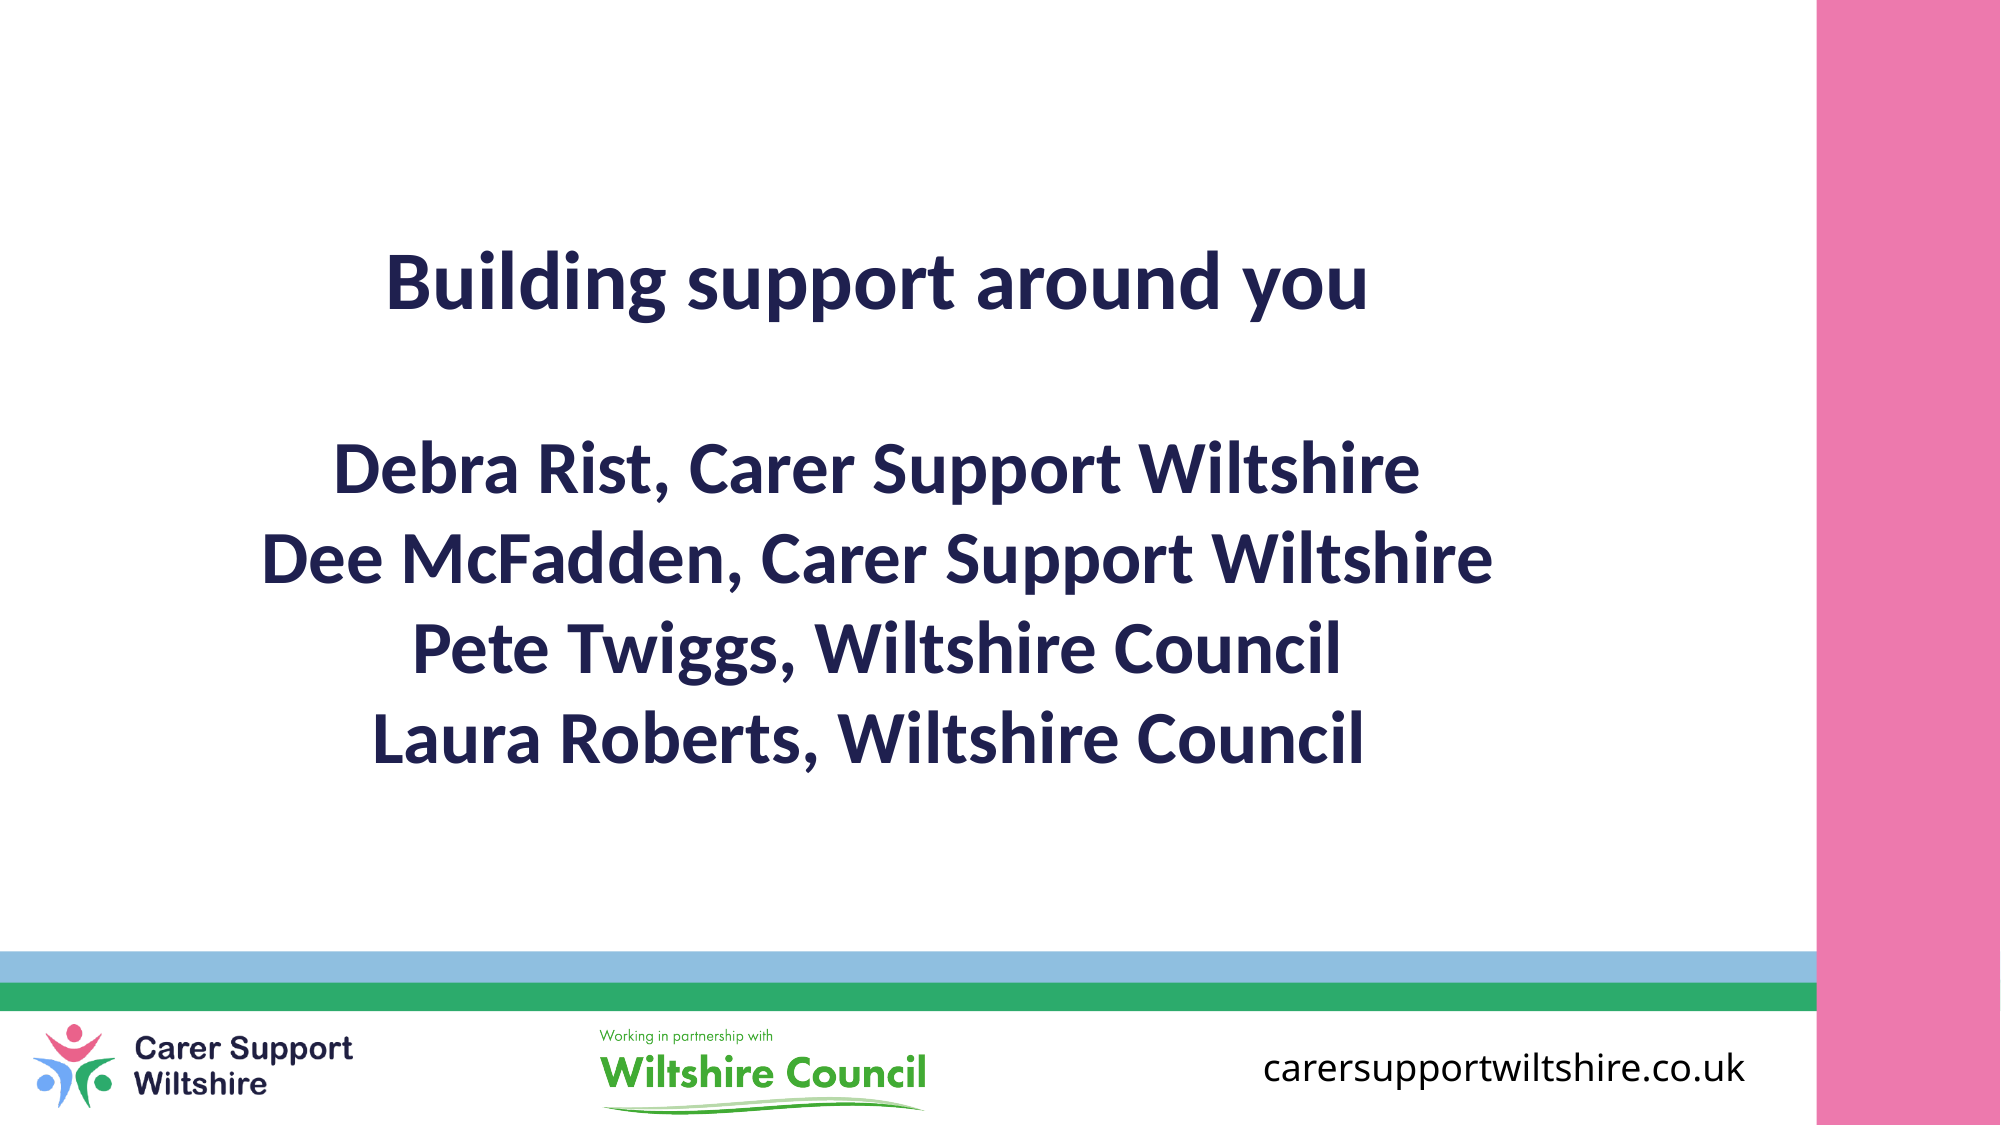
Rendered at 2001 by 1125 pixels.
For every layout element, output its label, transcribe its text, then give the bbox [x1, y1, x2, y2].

picture [583, 1019, 942, 1118]
text_box Debra Rist, Carer Support Wiltshire Dee McFadden, Carer Support Wiltshire Pete Twiggs, Wiltshire Council Laura Roberts, Wiltshire Council [174, 410, 1582, 786]
picture [33, 1024, 353, 1108]
text_box Building support around you [272, 219, 1484, 335]
